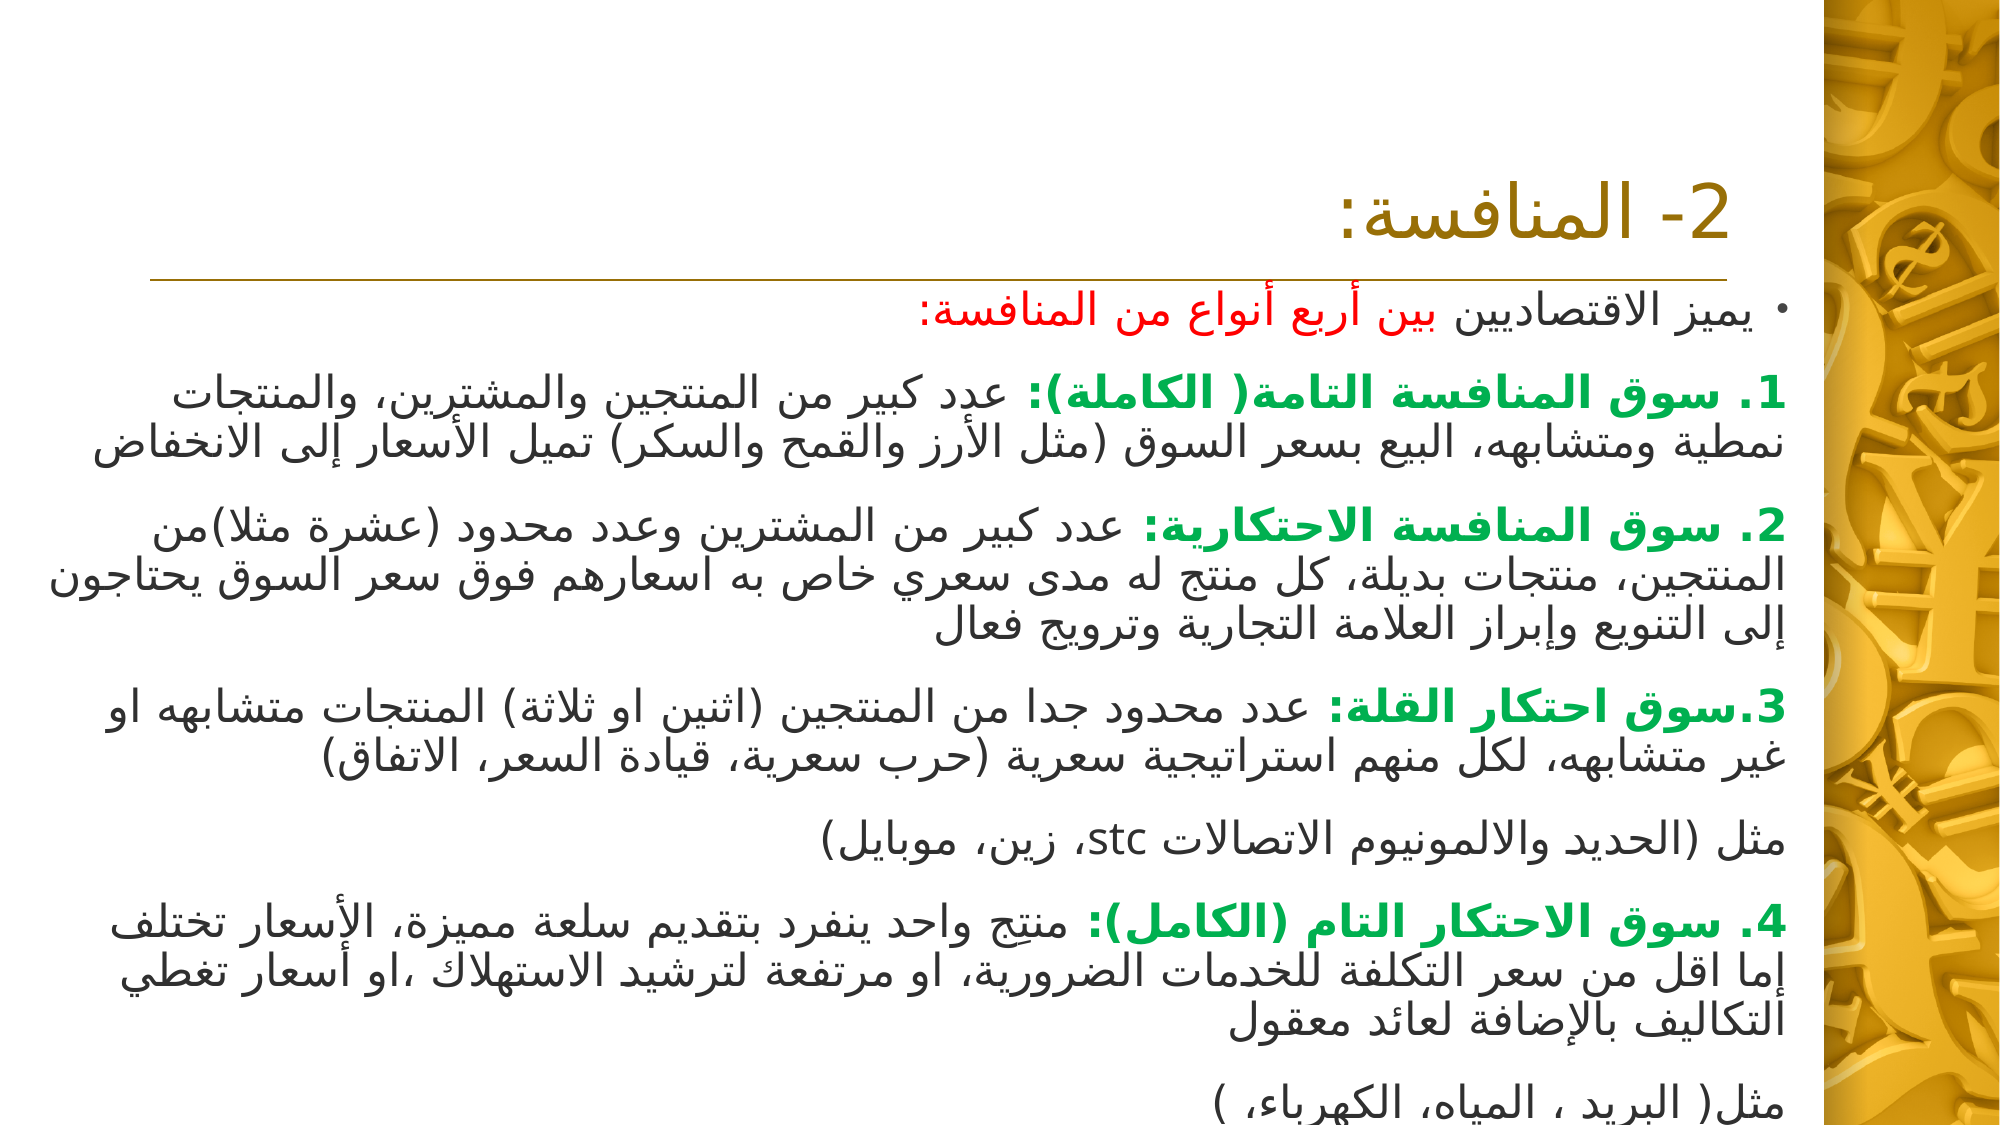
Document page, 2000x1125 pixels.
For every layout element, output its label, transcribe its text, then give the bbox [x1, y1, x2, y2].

title 2- المنافسة: [137, 62, 1750, 263]
picture [1824, 0, 2000, 1125]
list يميز الاقتصاديين بين أربع أنواع من المنافسة: 1. سوق المنافسة التامة( الكاملة): عدد كبير من المنتجين والمشترين، والمنتجات نمطية ومتشابهه، البيع بسعر السوق (مثل الأرز والقمح والسكر) تميل الأسعار إلى الانخفاض 2. سوق المنافسة الاحتكارية: عدد كبير من المشترين وعدد محدود (عشرة مثلا)من المنتجين، منتجات بديلة، كل منتج له مدى سعري خاص به اسعارهم فوق سعر السوق يحتاجون إلى التنويع وإبراز العلامة التجارية وترويج فعال 3.سوق احتكار القلة: عدد محدود جدا من المنتجين (اثنين او ثلاثة) المنتجات متشابهه او غير متشابهه، لكل منهم استراتيجية سعرية (حرب سعرية، قيادة السعر، الاتفاق) مثل (الحديد والالمونيوم الاتصالات stc، زين، موبايل) 4. سوق الاحتكار التام (الكامل): منتِج واحد ينفرد بتقديم سلعة مميزة، الأسعار تختلف إما اقل من سعر التكلفة للخدمات الضرورية، او مرتفعة لترشيد الاستهلاك ،او أسعار تغطي التكاليف بالإضافة لعائد معقول مثل( البريد ، المياه، الكهرباء، ) [31, 278, 1803, 1125]
